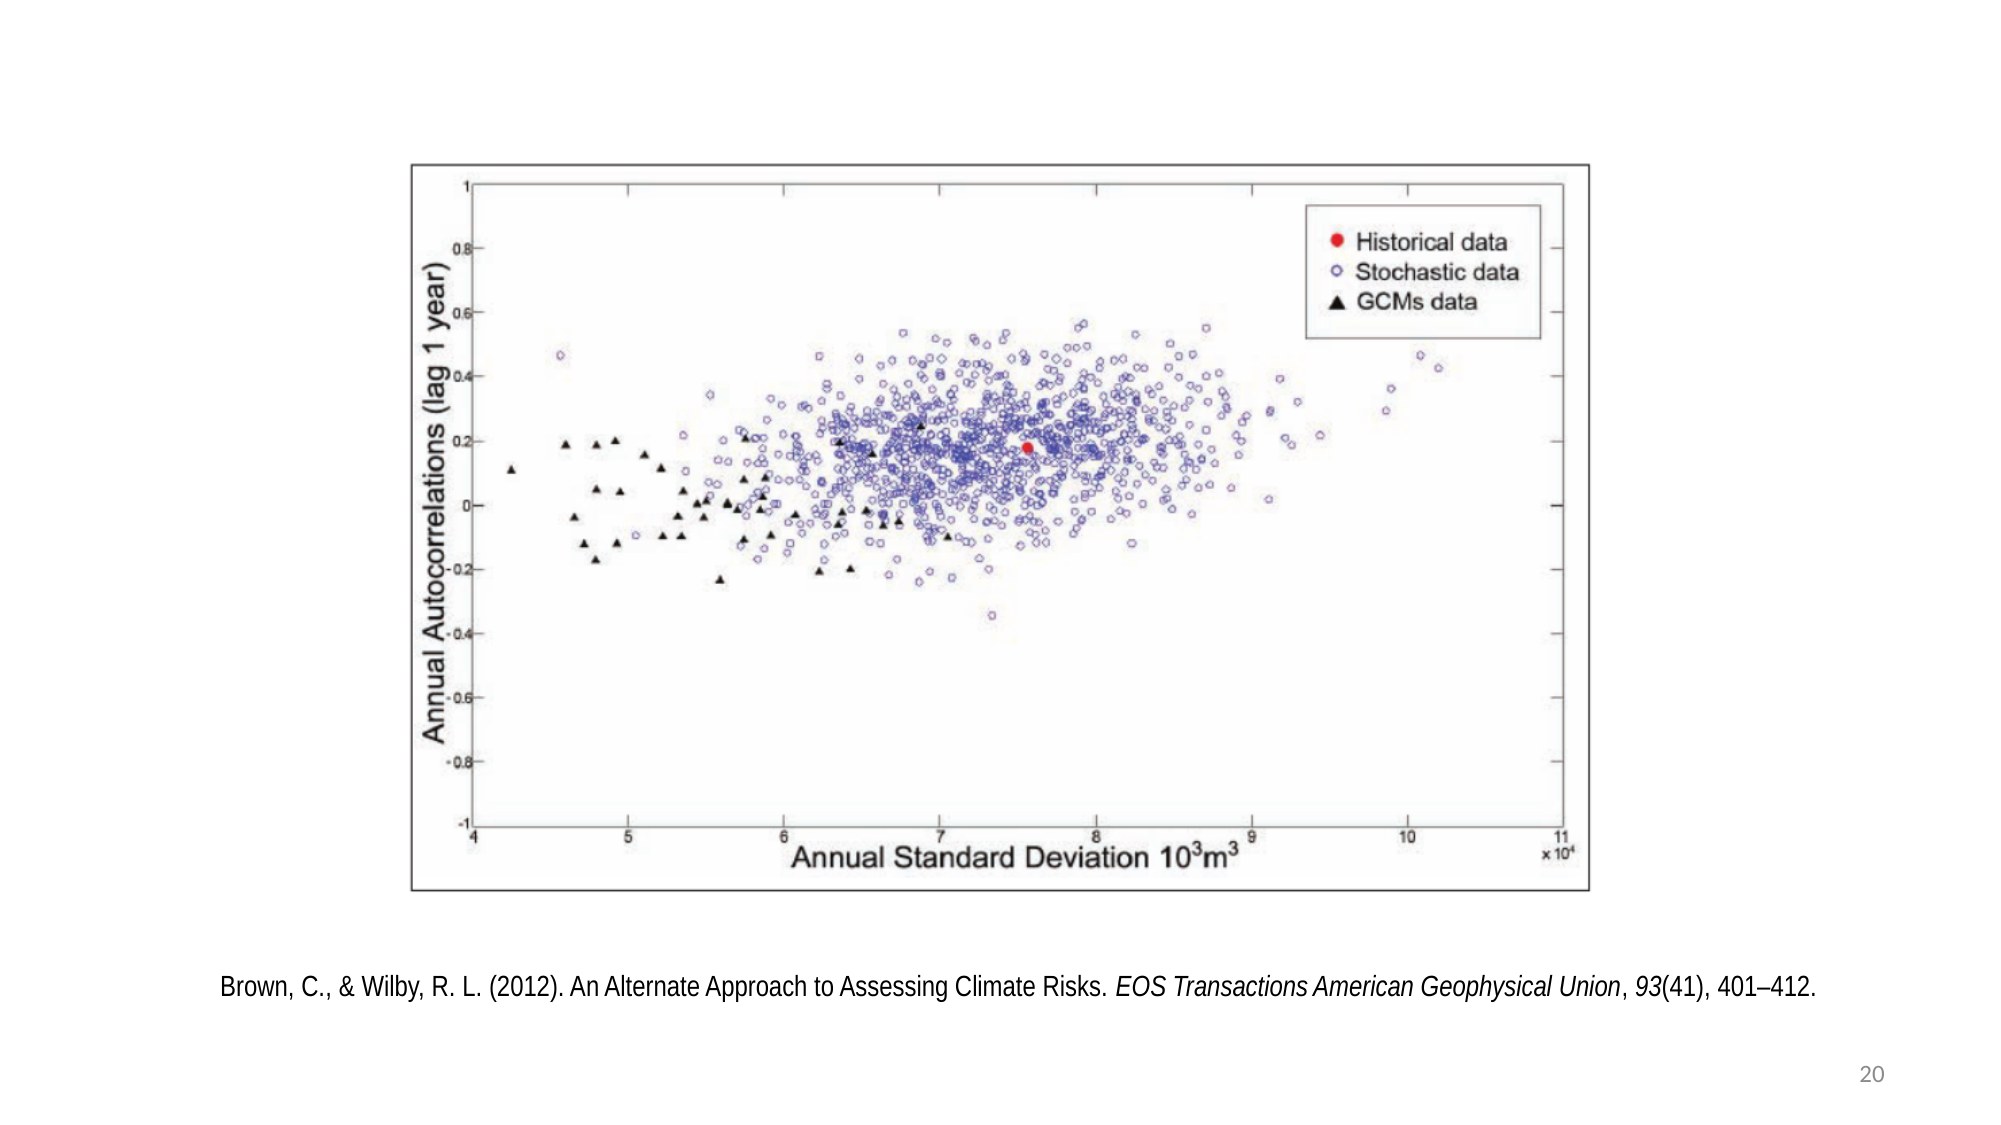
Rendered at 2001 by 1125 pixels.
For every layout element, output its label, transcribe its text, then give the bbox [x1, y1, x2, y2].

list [401, 157, 1598, 901]
slide_number 20 [1433, 1042, 1900, 1103]
text_box Brown, C., & Wilby, R. L. (2012). An Alternate Approach to Assessing Climate Risks. EOS Transactions American Geophysical Union, 93(41), 401–412. [205, 960, 2000, 1010]
